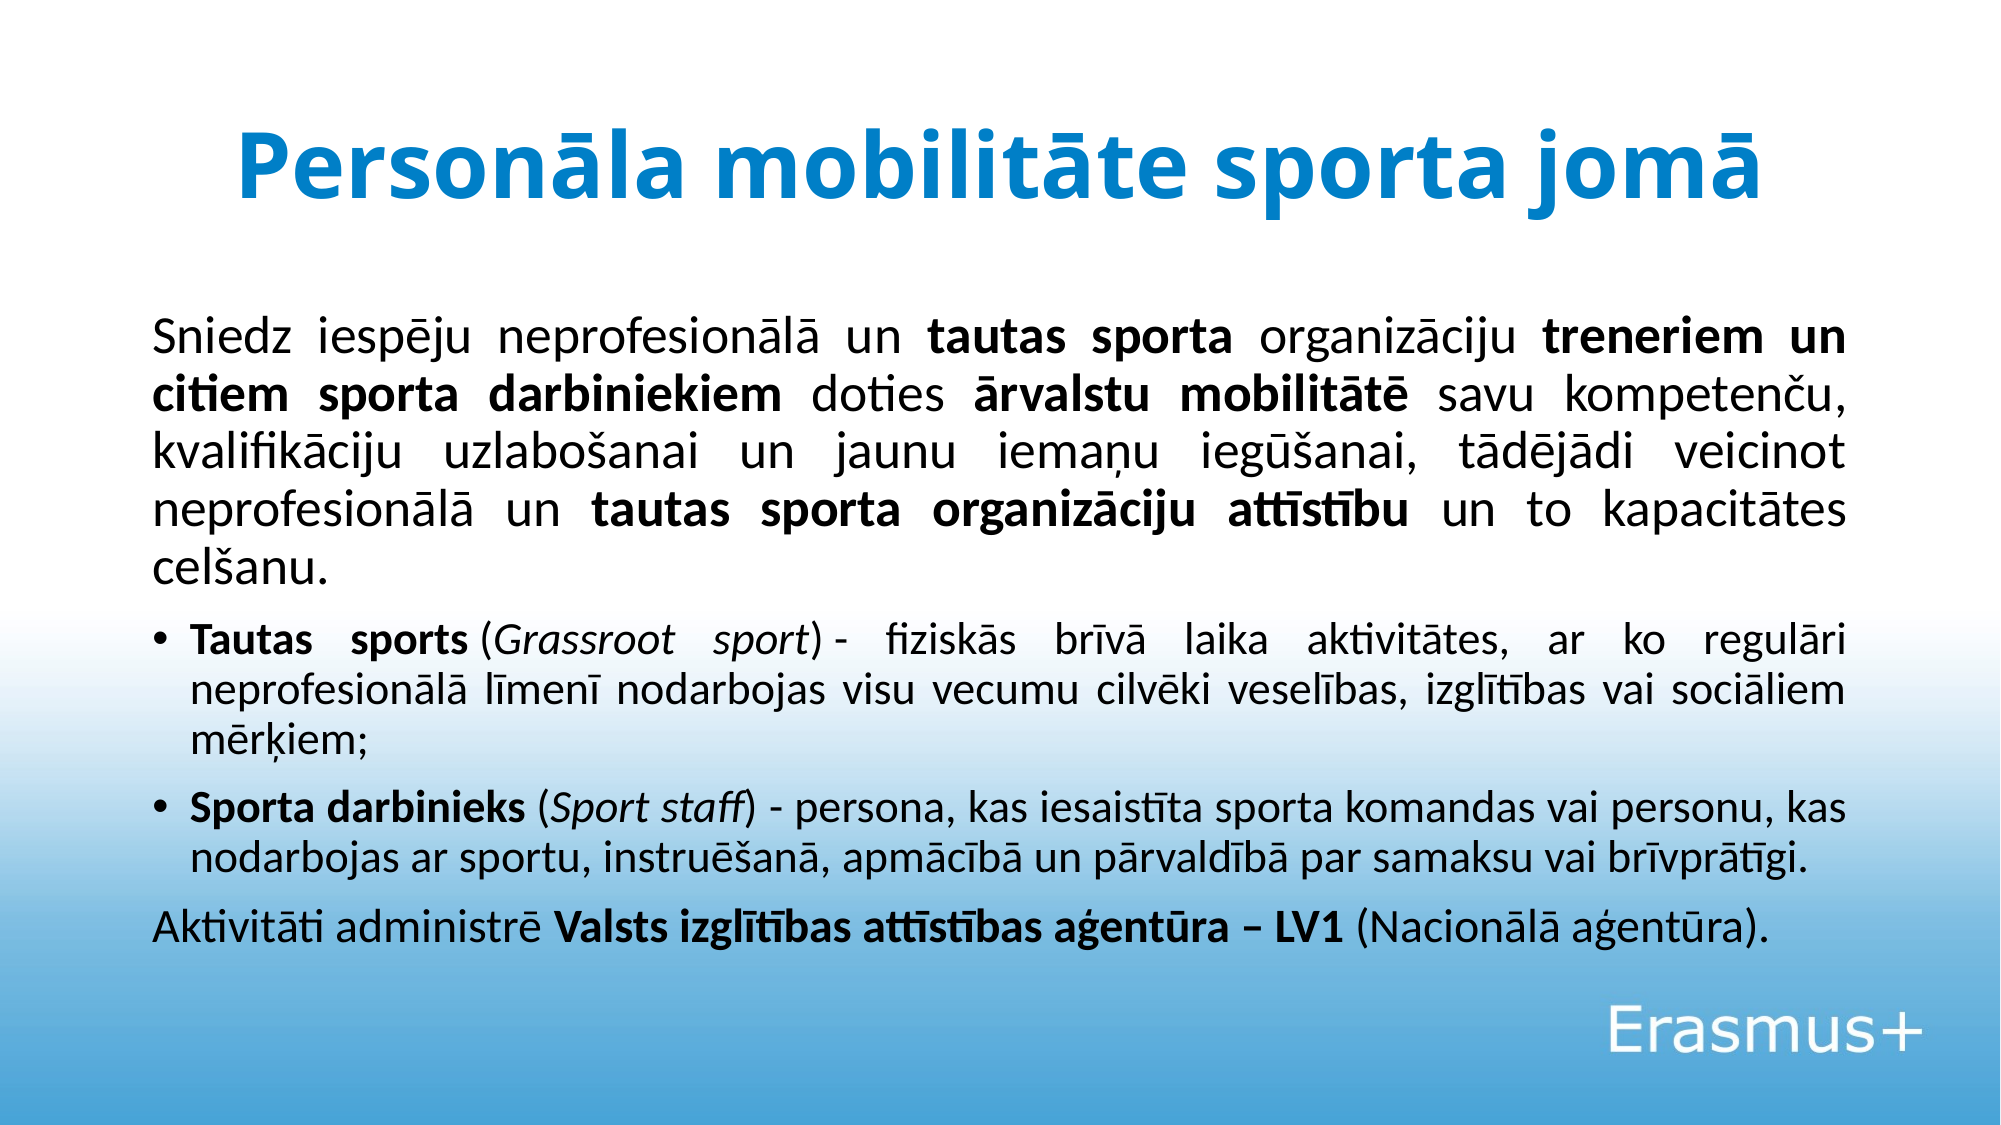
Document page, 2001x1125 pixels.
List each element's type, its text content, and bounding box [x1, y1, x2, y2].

list Sniedz iespēju neprofesionālā un tautas sporta organizāciju treneriem un citiem sporta darbiniekiem doties ārvalstu mobilitātē savu kompetenču, kvalifikāciju uzlabošanai un jaunu iemaņu iegūšanai, tādējādi veicinot neprofesionālā un tautas sporta organizāciju attīstību un to kapacitātes celšanu. Tautas sports (Grassroot sport) - fiziskās brīvā laika aktivitātes, ar ko regulāri neprofesionālā līmenī nodarbojas visu vecumu cilvēki veselības, izglītības vai sociāliem mērķiem; Sporta darbinieks (Sport staff) - persona, kas iesaistīta sporta komandas vai personu, kas nodarbojas ar sportu, instruēšanā, apmācībā un pārvaldībā par samaksu vai brīvprātīgi. Aktivitāti administrē Valsts izglītības attīstības aģentūra – LV1 (Nacionālā aģentūra). [137, 299, 1863, 1014]
title Personāla mobilitāte sporta jomā [137, 59, 1863, 278]
picture [0, 0, 2001, 1125]
